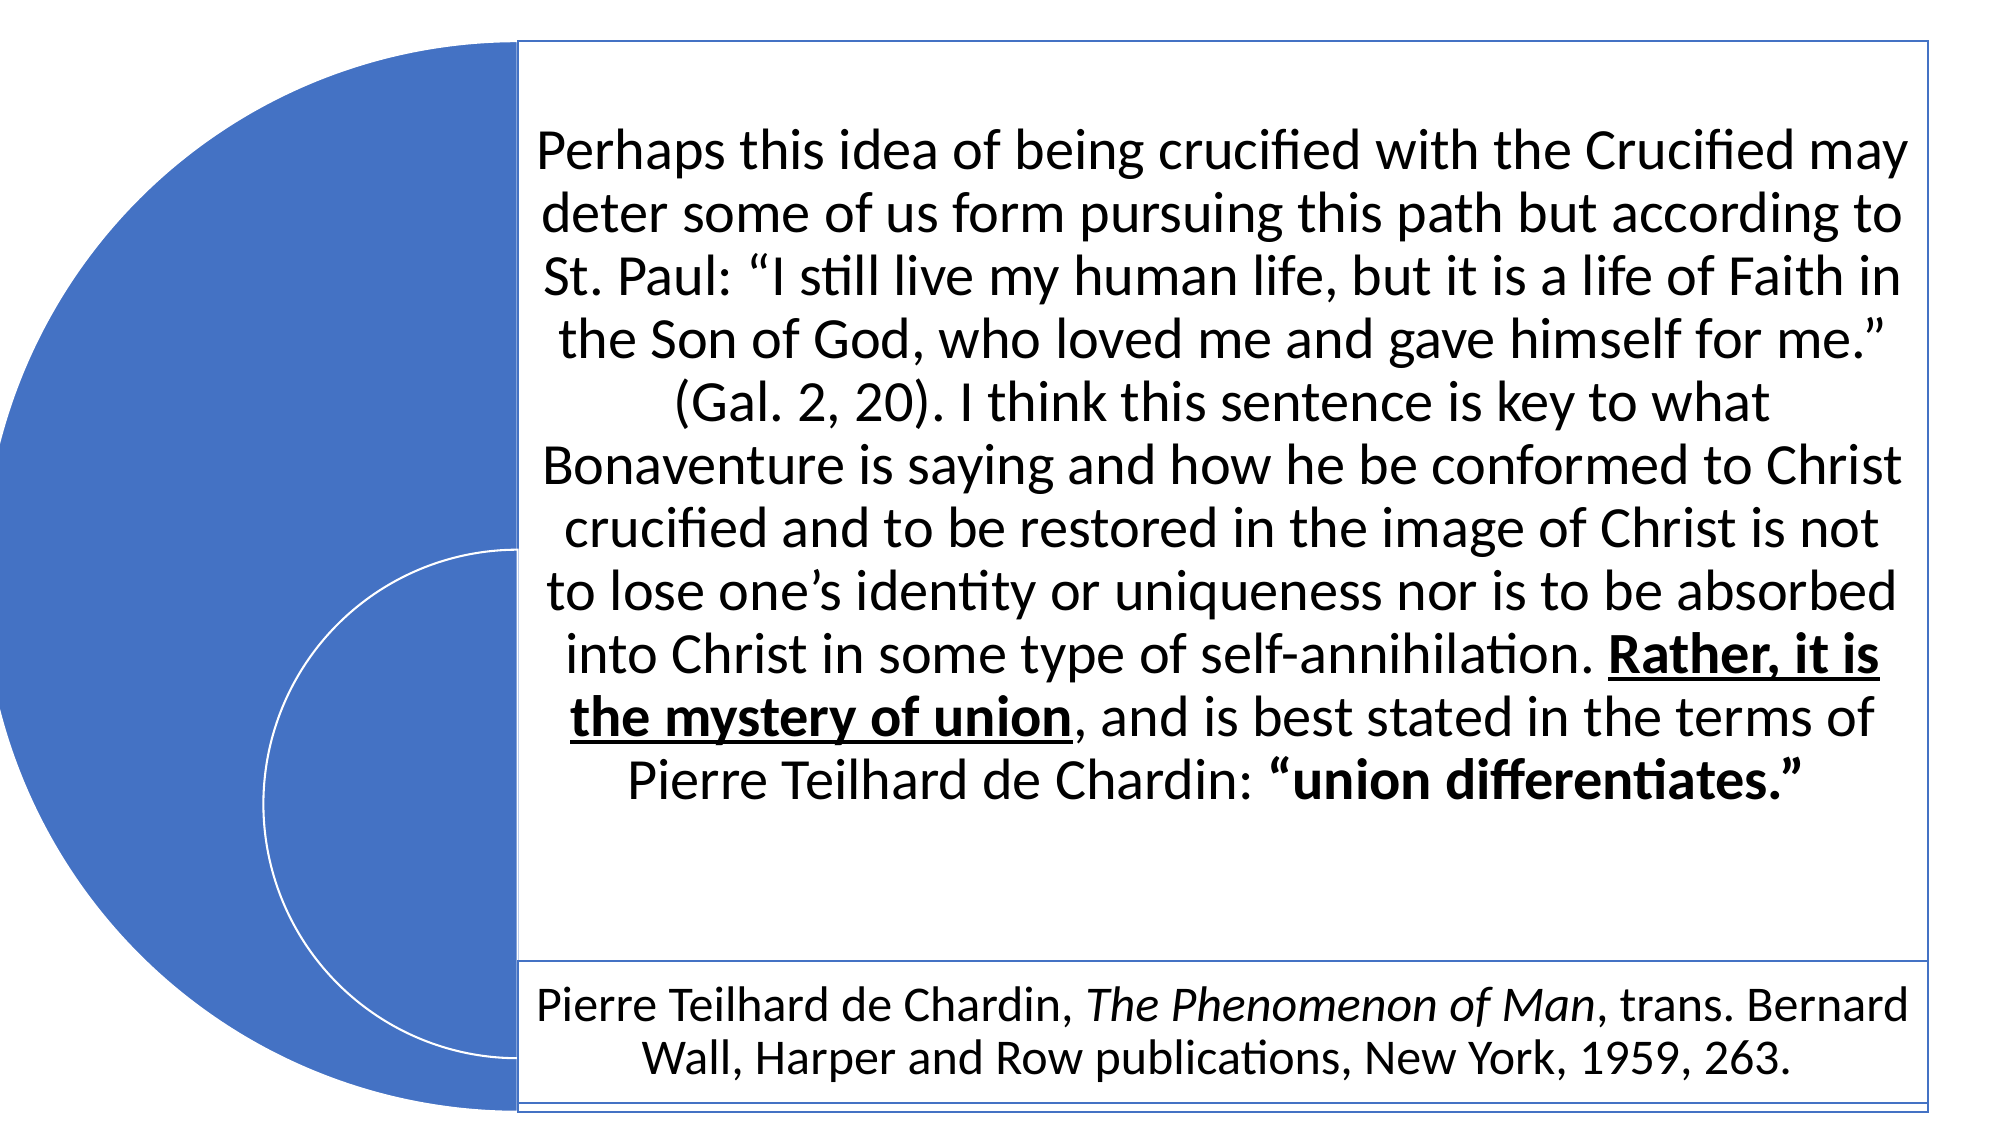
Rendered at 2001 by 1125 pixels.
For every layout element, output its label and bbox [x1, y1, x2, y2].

list [0, 41, 1928, 1112]
